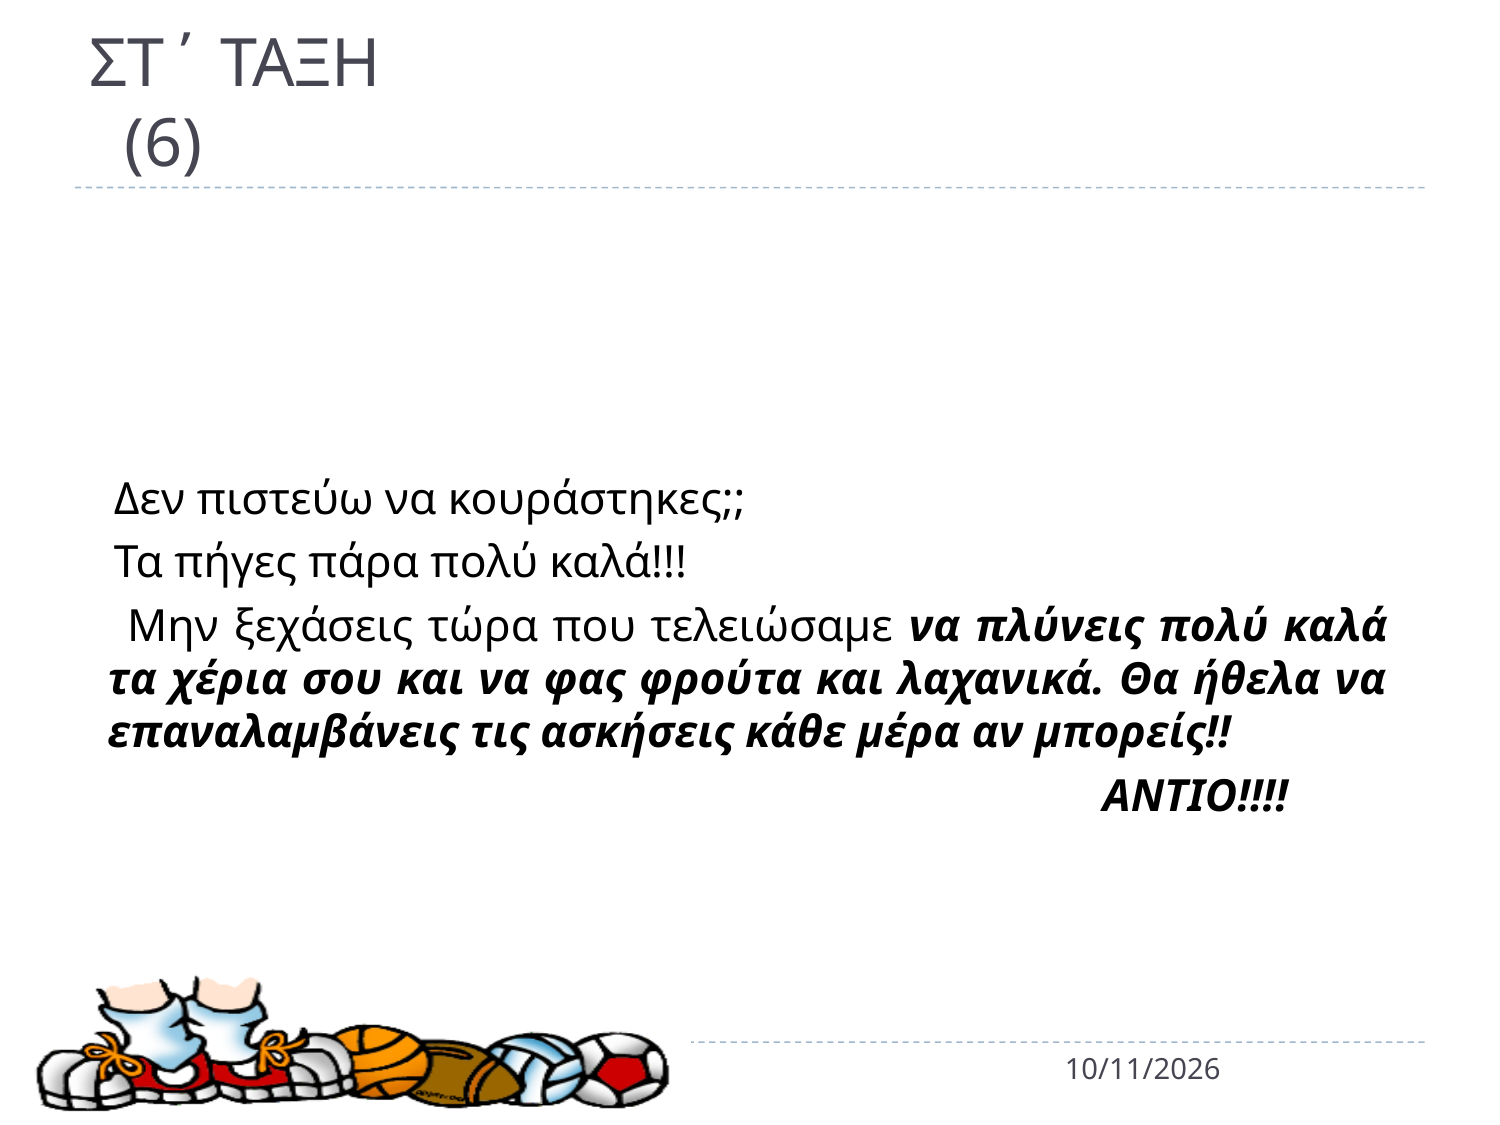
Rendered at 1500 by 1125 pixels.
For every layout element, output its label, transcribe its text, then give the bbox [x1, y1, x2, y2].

picture [0, 963, 692, 1125]
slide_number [1050, 1042, 1426, 1103]
title ΣΤ΄ ΤΑΞΗ (6) [75, 24, 1425, 188]
list Δεν πιστεύω να κουράστηκες;; Τα πήγες πάρα πολύ καλά!!! Μην ξεχάσεις τώρα που τελειώσαμε να πλύνεις πολύ καλά τα χέρια σου και να φας φρούτα και λαχανικά. Θα ήθελα να επαναλαμβάνεις τις ασκήσεις κάθε μέρα αν μπορείς!! ΑΝΤΙΟ!!!! [53, 208, 1404, 1035]
